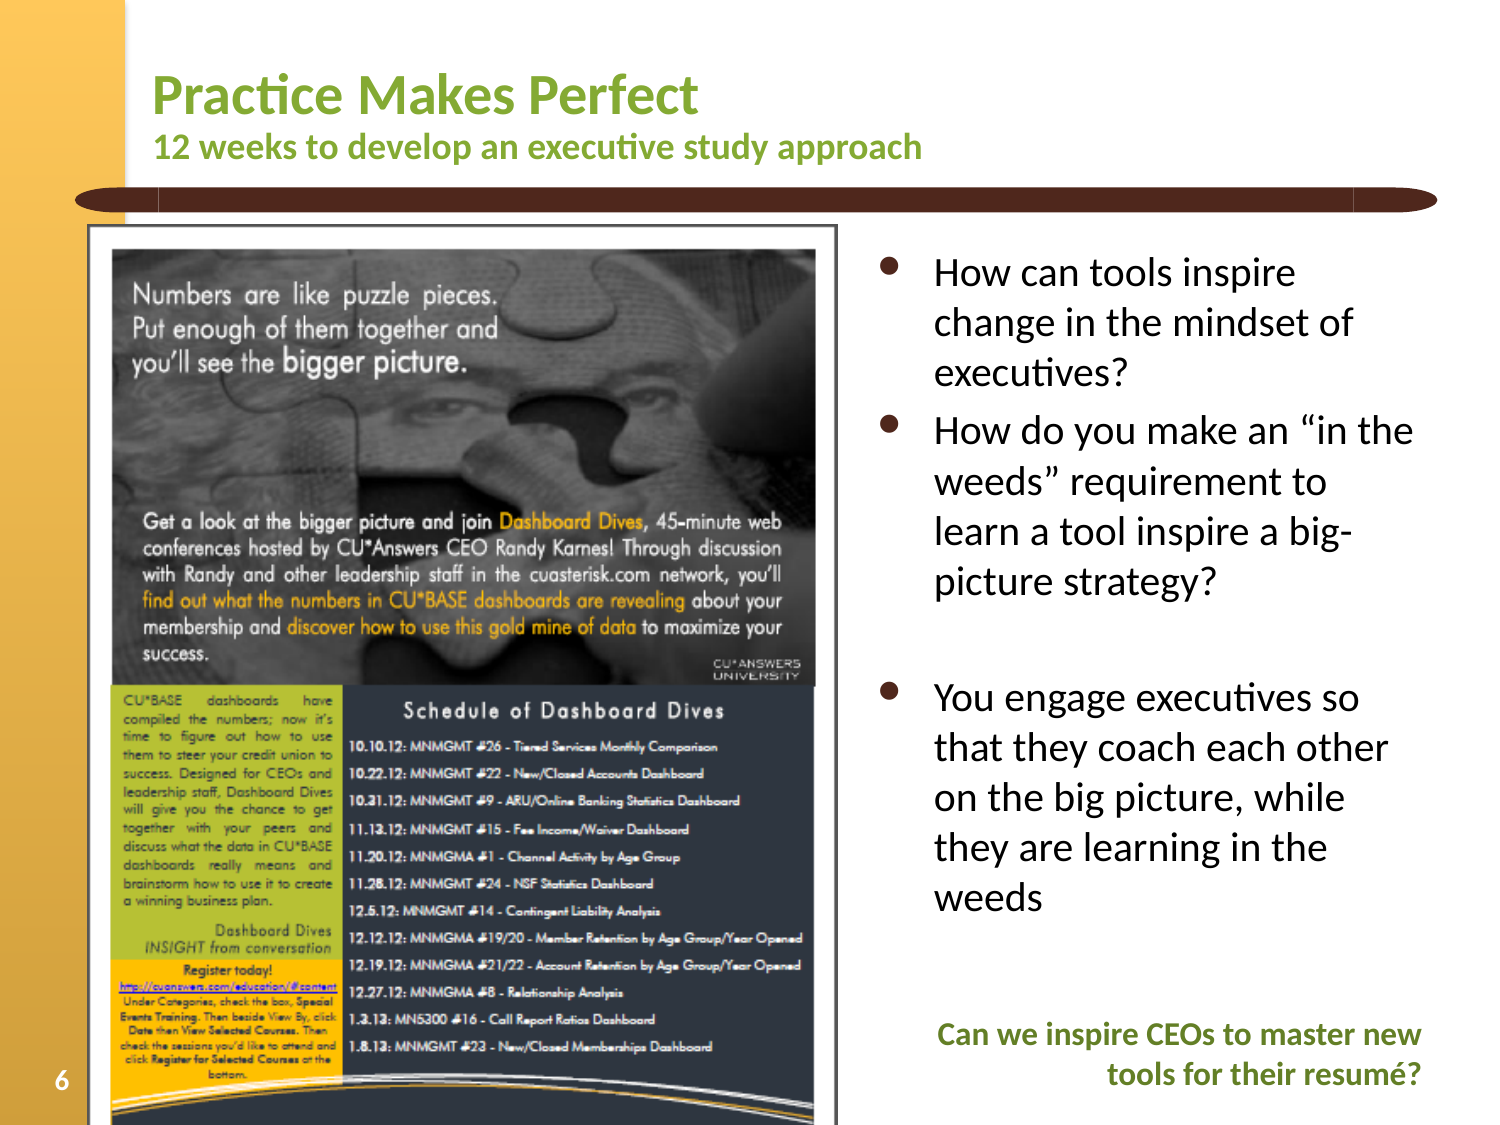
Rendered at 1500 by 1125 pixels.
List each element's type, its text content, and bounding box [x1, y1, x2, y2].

list How can tools inspire change in the mindset of executives? How do you make an “in the weeds” requirement to learn a tool inspire a big-picture strategy? You engage executives so that they coach each other on the big picture, while they are learning in the weeds [862, 237, 1438, 924]
title Thanks for the day! [0, 154, 125, 158]
title Practice Makes Perfect 12 weeks to develop an executive study approach [137, 24, 1438, 176]
list Can we inspire CEOs to master new tools for their resumé? [862, 924, 1438, 1101]
picture [87, 224, 838, 1125]
slide_number 6 [13, 1023, 82, 1105]
